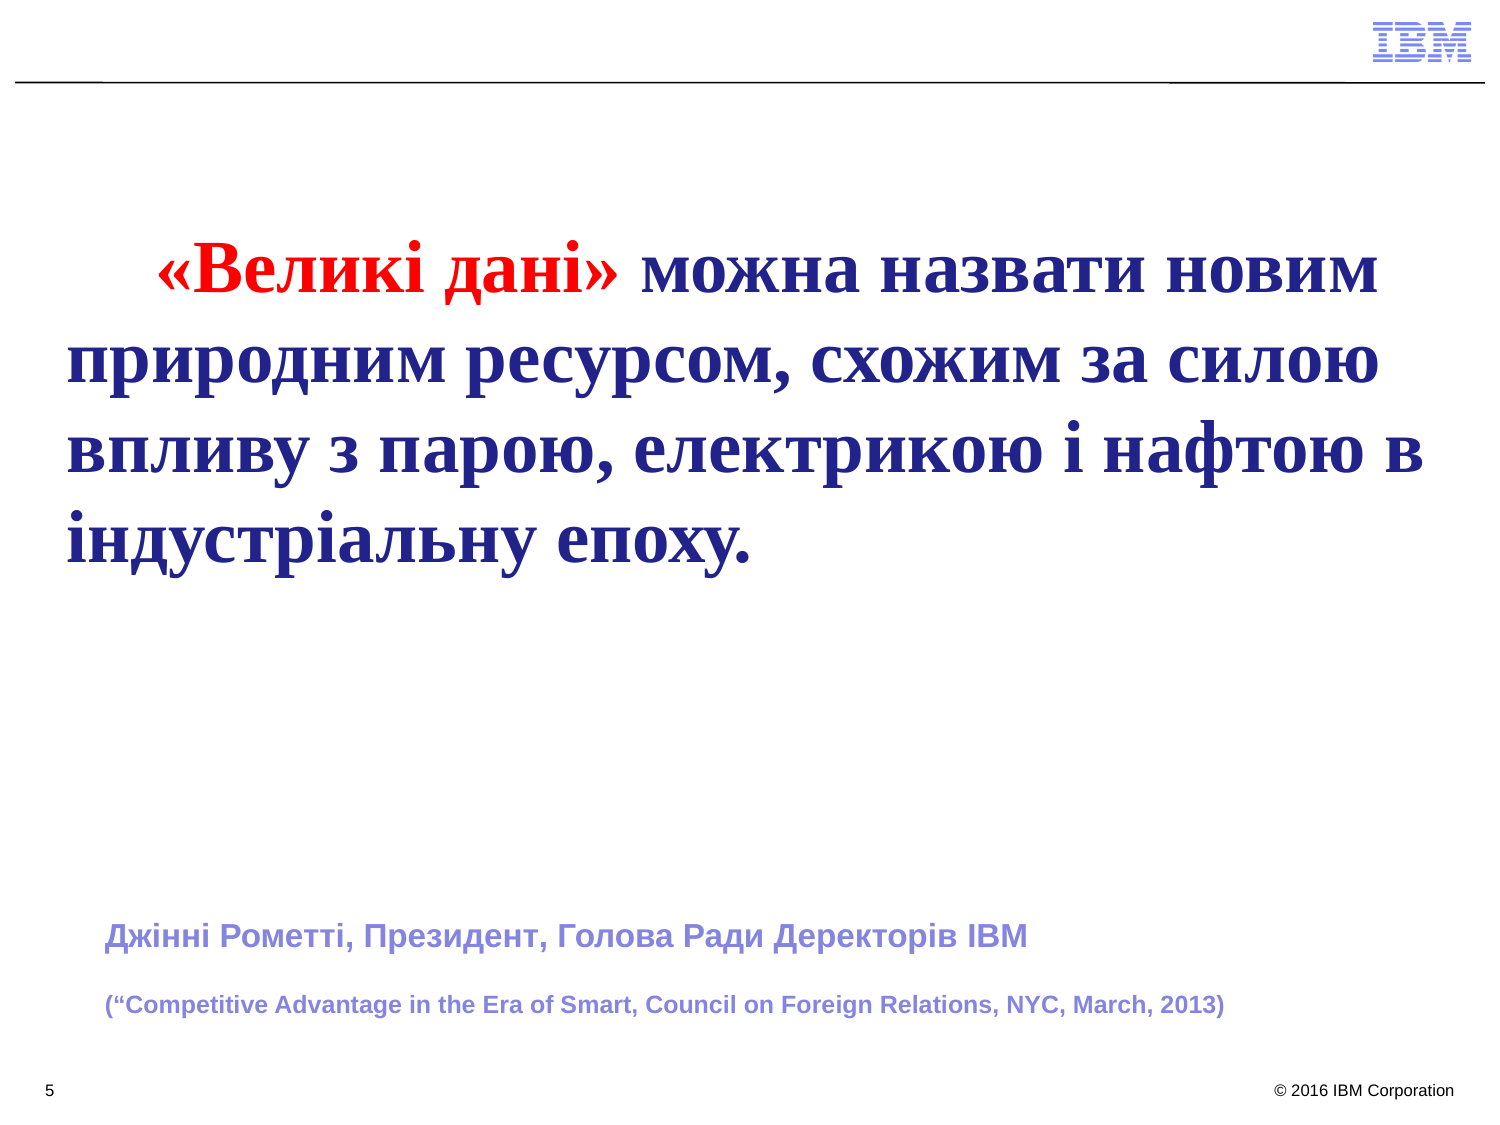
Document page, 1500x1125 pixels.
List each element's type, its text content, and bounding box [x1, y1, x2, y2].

text_box Джінні Рометті, Президент, Голова Ради Деректорів IBM (“Competitive Advantage in the Era of Smart, Council on Foreign Relations, NYC, March, 2013) [90, 906, 1306, 1072]
picture [1373, 22, 1471, 62]
text_box 5 [29, 1072, 91, 1103]
text_box «Великі дані» можна назвати новим природним ресурсом, схожим за силою впливу з парою, електрикою і нафтою в індустріальну епоху. [52, 113, 1471, 586]
